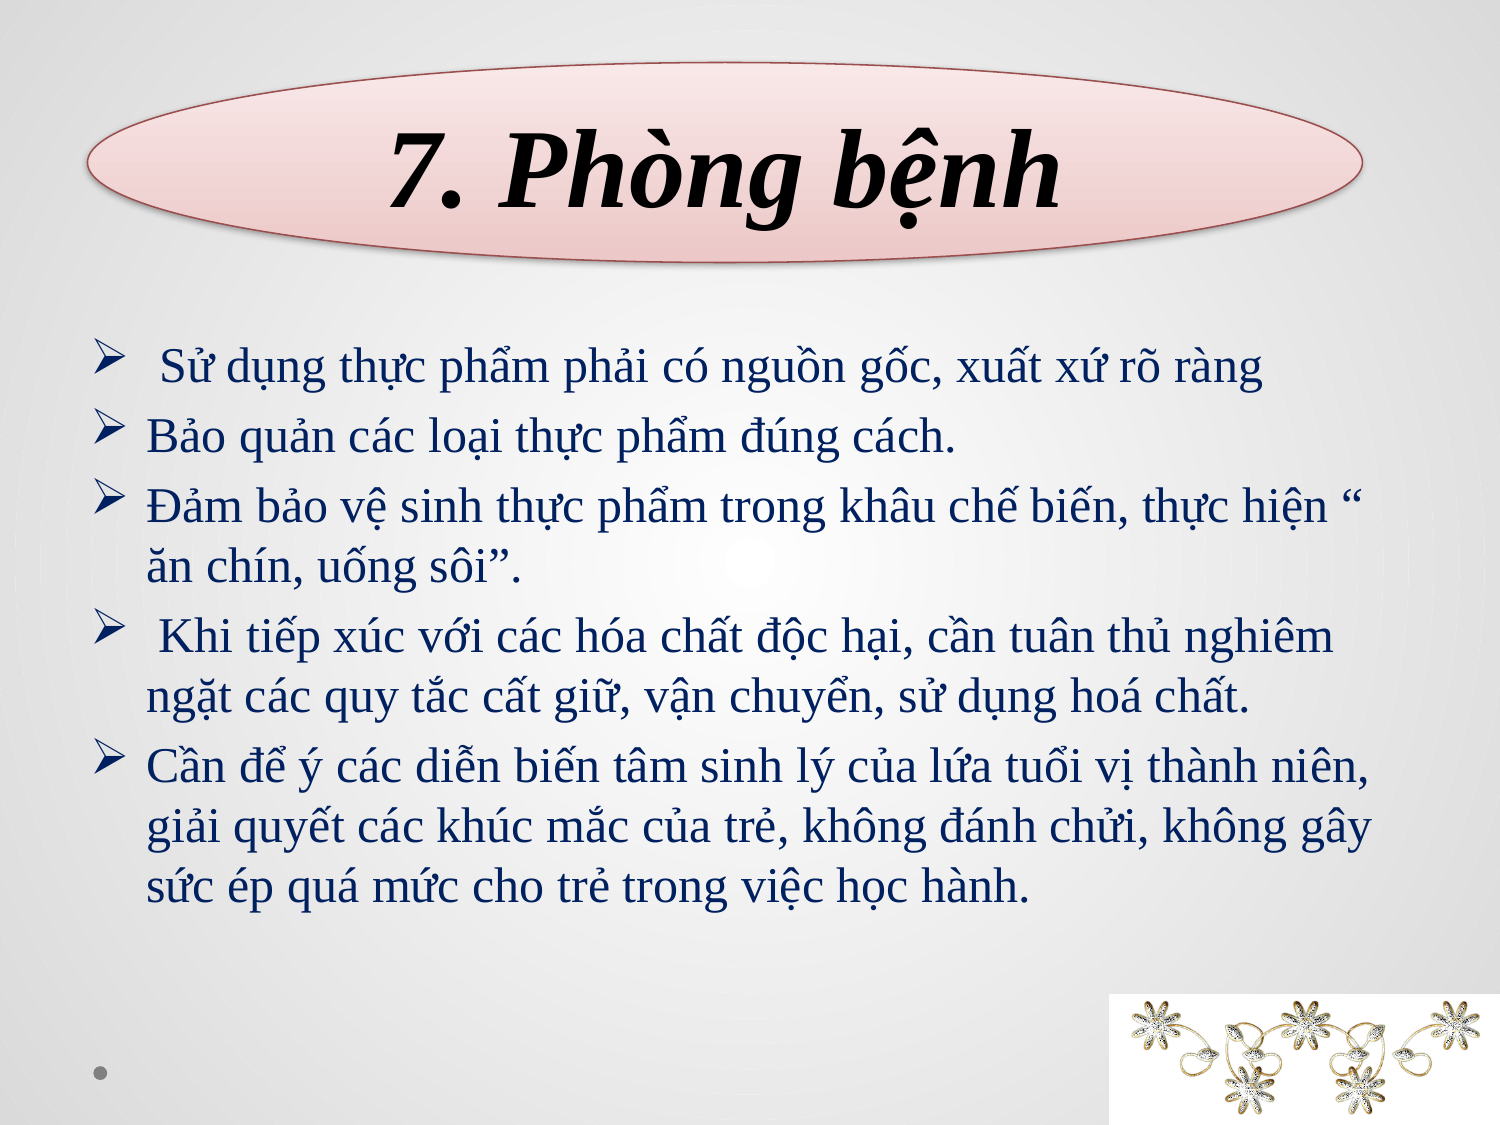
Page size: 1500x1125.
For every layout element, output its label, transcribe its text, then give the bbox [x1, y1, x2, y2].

list Sử dụng thực phẩm phải có nguồn gốc, xuất xứ rõ ràng Bảo quản các loại thực phẩm đúng cách. Đảm bảo vệ sinh thực phẩm trong khâu chế biến, thực hiện “ ăn chín, uống sôi”. Khi tiếp xúc với các hóa chất độc hại, cần tuân thủ nghiêm ngặt các quy tắc cất giữ, vận chuyển, sử dụng hoá chất. Cần để ý các diễn biến tâm sinh lý của lứa tuổi vị thành niên, giải quyết các khúc mắc của trẻ, không đánh chửi, không gây sức ép quá mức cho trẻ trong việc học hành. [75, 324, 1425, 1063]
picture [1109, 994, 1500, 1125]
text_box 7. Phòng bệnh [86, 61, 1364, 264]
